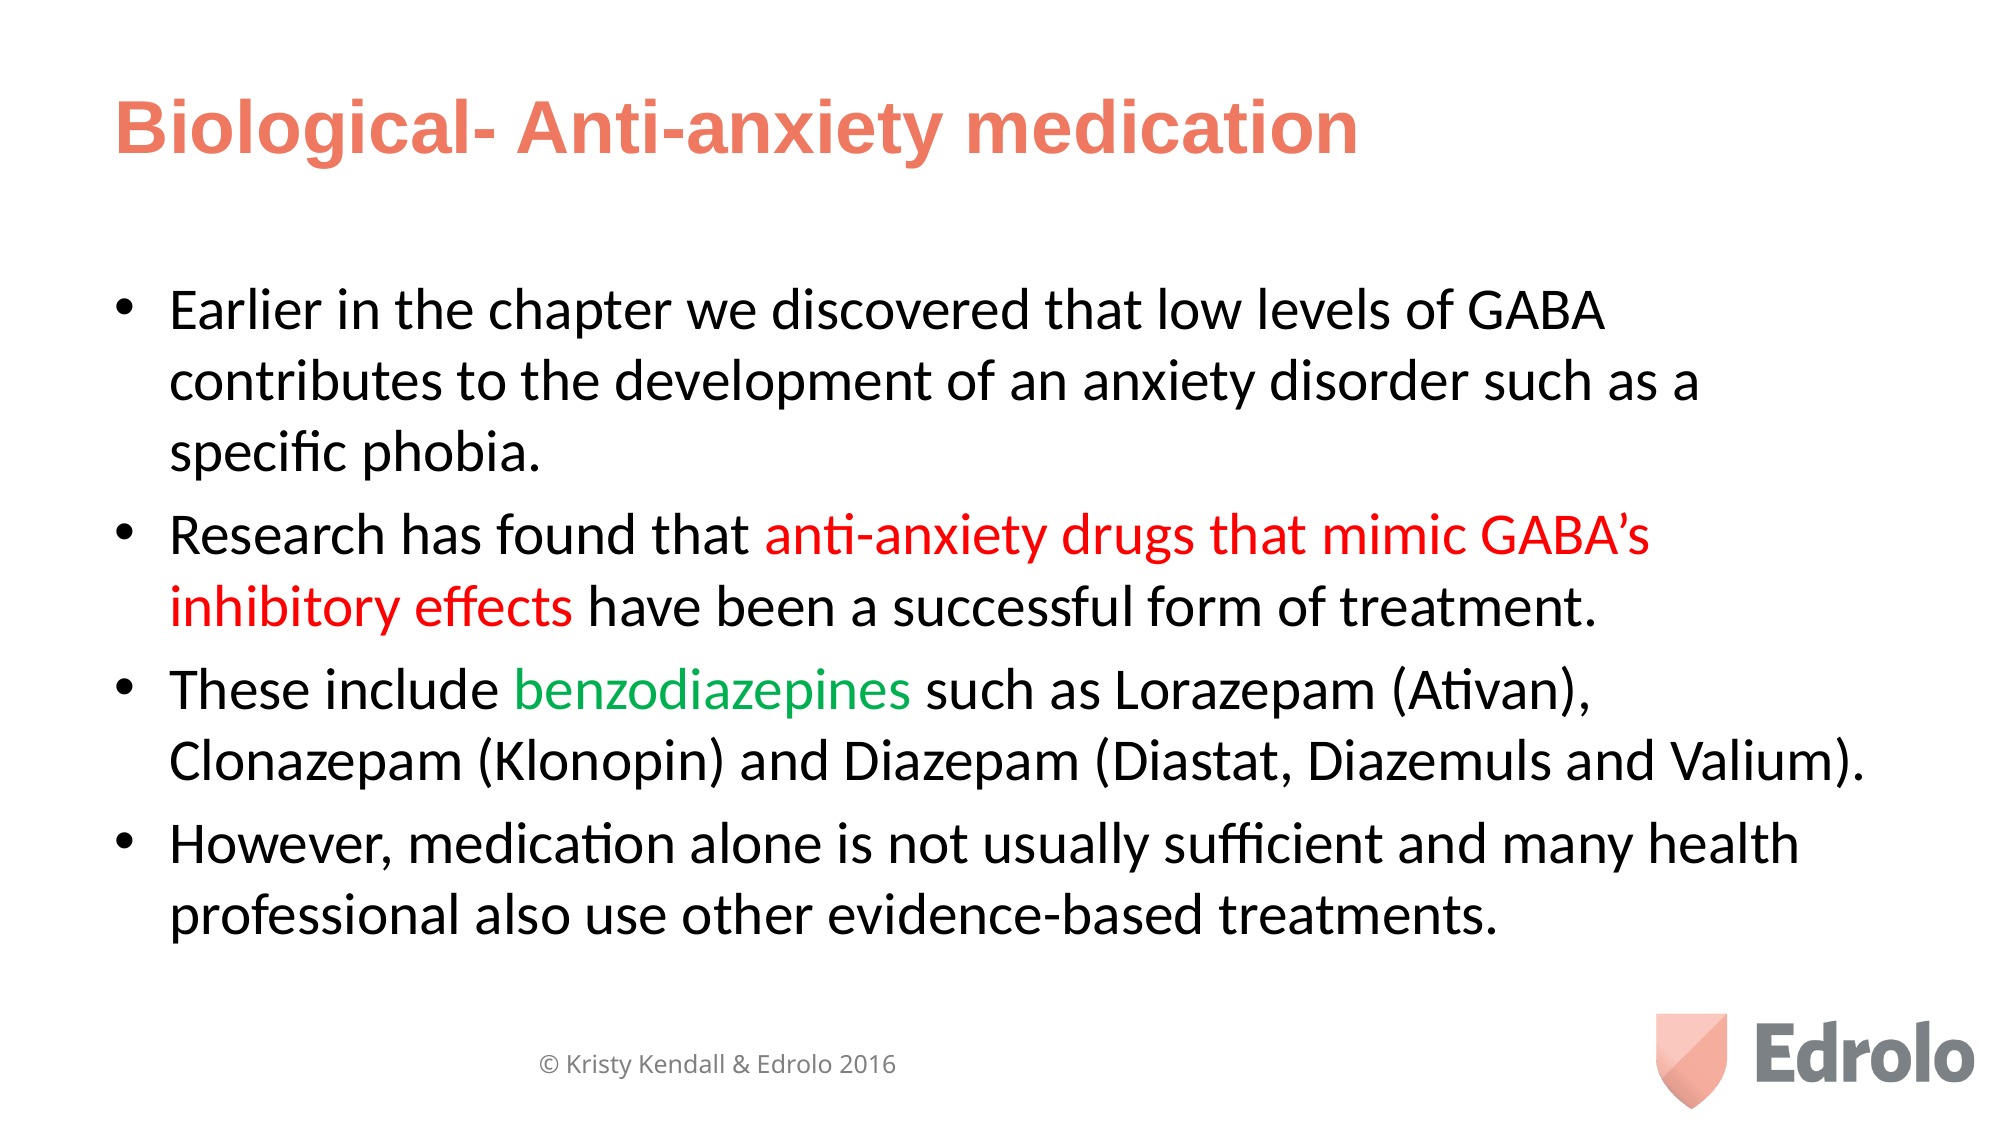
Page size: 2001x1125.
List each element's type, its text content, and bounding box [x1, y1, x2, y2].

title Biological- Anti-anxiety medication [99, 29, 1490, 217]
list Earlier in the chapter we discovered that low levels of GABA contributes to the development of an anxiety disorder such as a specific phobia. Research has found that anti-anxiety drugs that mimic GABA’s inhibitory effects have been a successful form of treatment. These include benzodiazepines such as Lorazepam (Ativan), Clonazepam (Klonopin) and Diazepam (Diastat, Diazemuls and Valium). However, medication alone is not usually sufficient and many health professional also use other evidence-based treatments. [99, 262, 1900, 1005]
